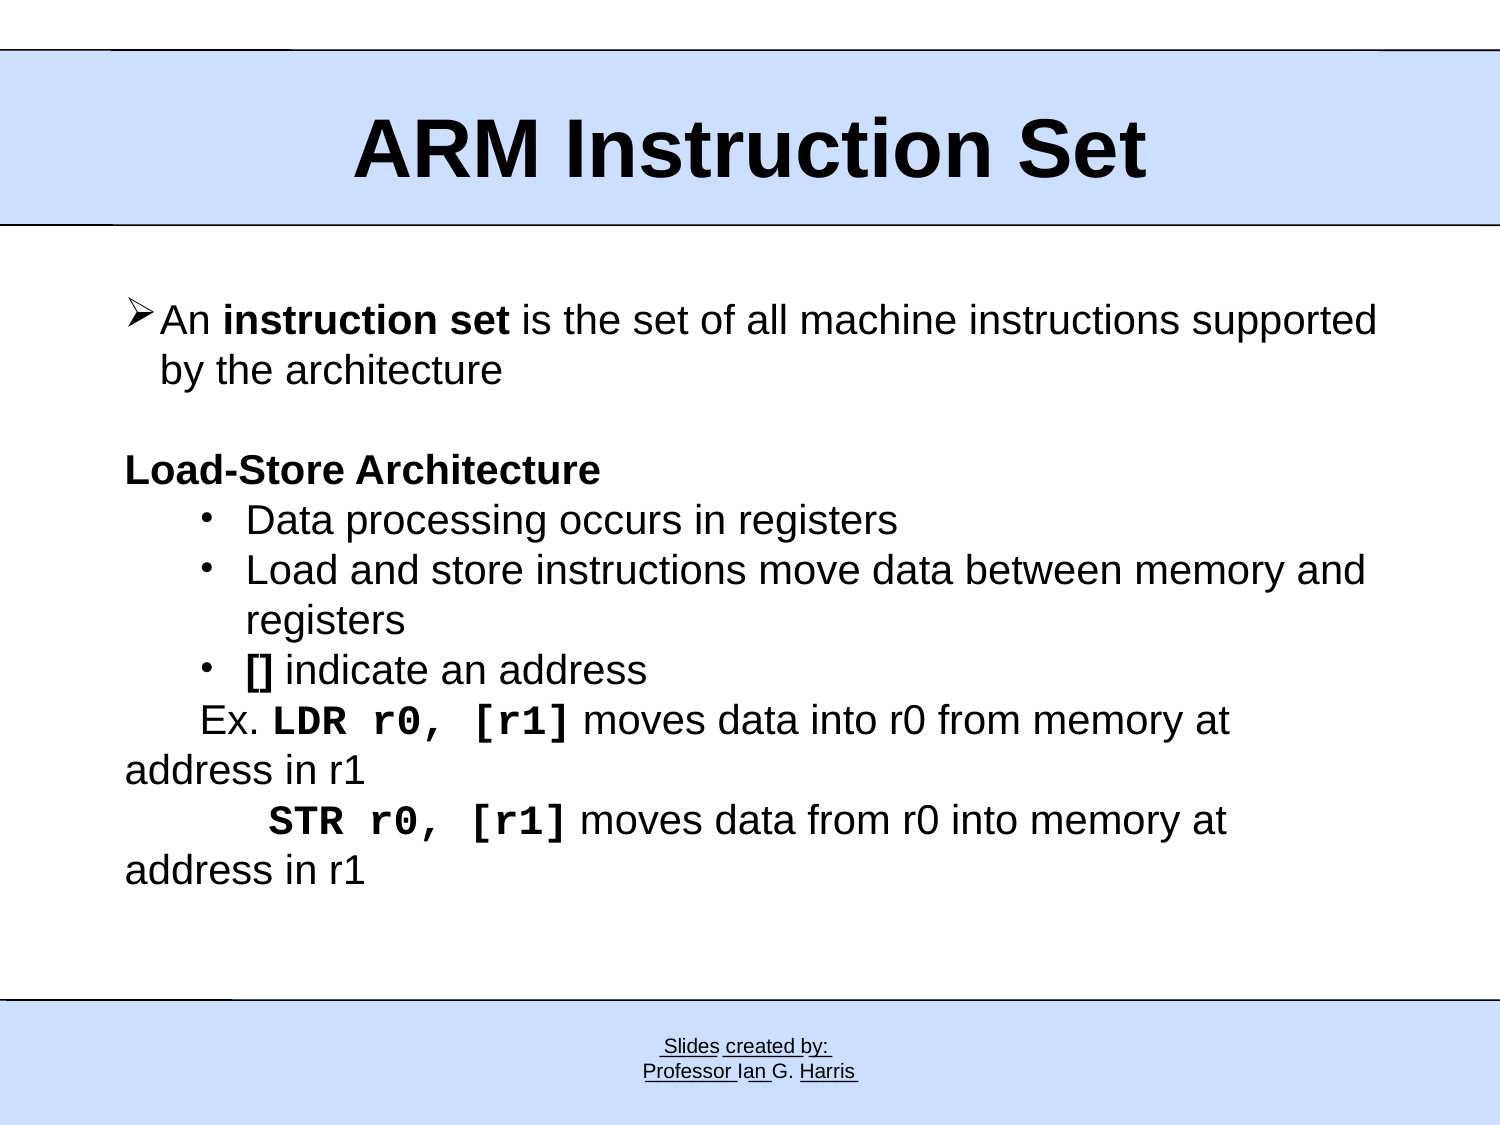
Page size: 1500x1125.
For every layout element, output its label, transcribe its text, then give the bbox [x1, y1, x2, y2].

title ARM Instruction Set [112, 49, 1388, 238]
footer Slides created by: Professor Ian G. Harris [512, 1024, 986, 1099]
text_box An instruction set is the set of all machine instructions supported by the architecture Load-Store Architecture Data processing occurs in registers Load and store instructions move data between memory and registers [] indicate an address Ex. LDR r0, [r1] moves data into r0 from memory at address in r1 STR r0, [r1] moves data from r0 into memory at address in r1 [109, 284, 1400, 901]
